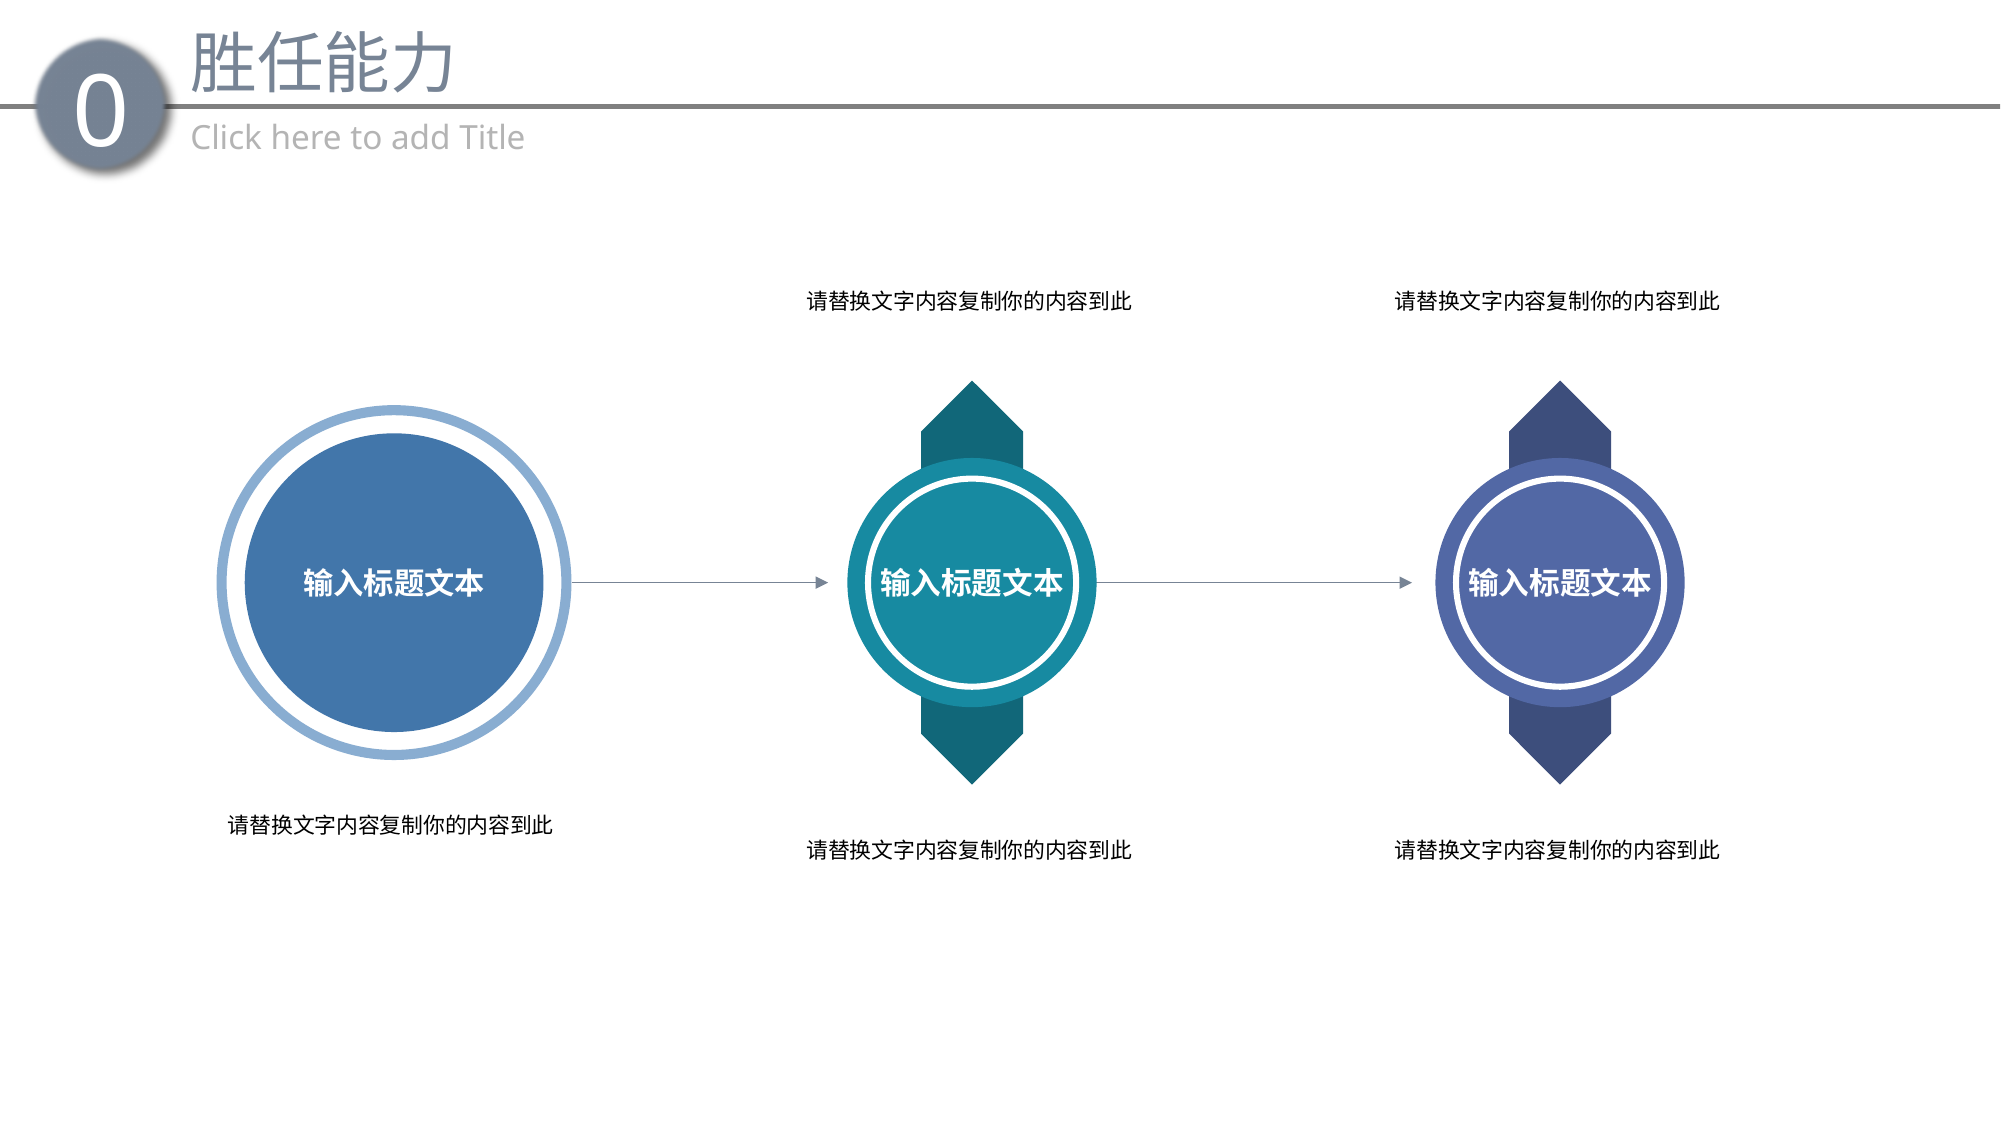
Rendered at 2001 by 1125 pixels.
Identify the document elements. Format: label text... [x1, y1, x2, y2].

text_box 请替换文字内容复制你的内容到此 [225, 760, 561, 885]
text_box [243, 432, 545, 734]
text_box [1392, 283, 1728, 910]
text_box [804, 283, 1140, 910]
text_box 输入标题文本 [293, 564, 496, 601]
text_box [215, 404, 573, 760]
